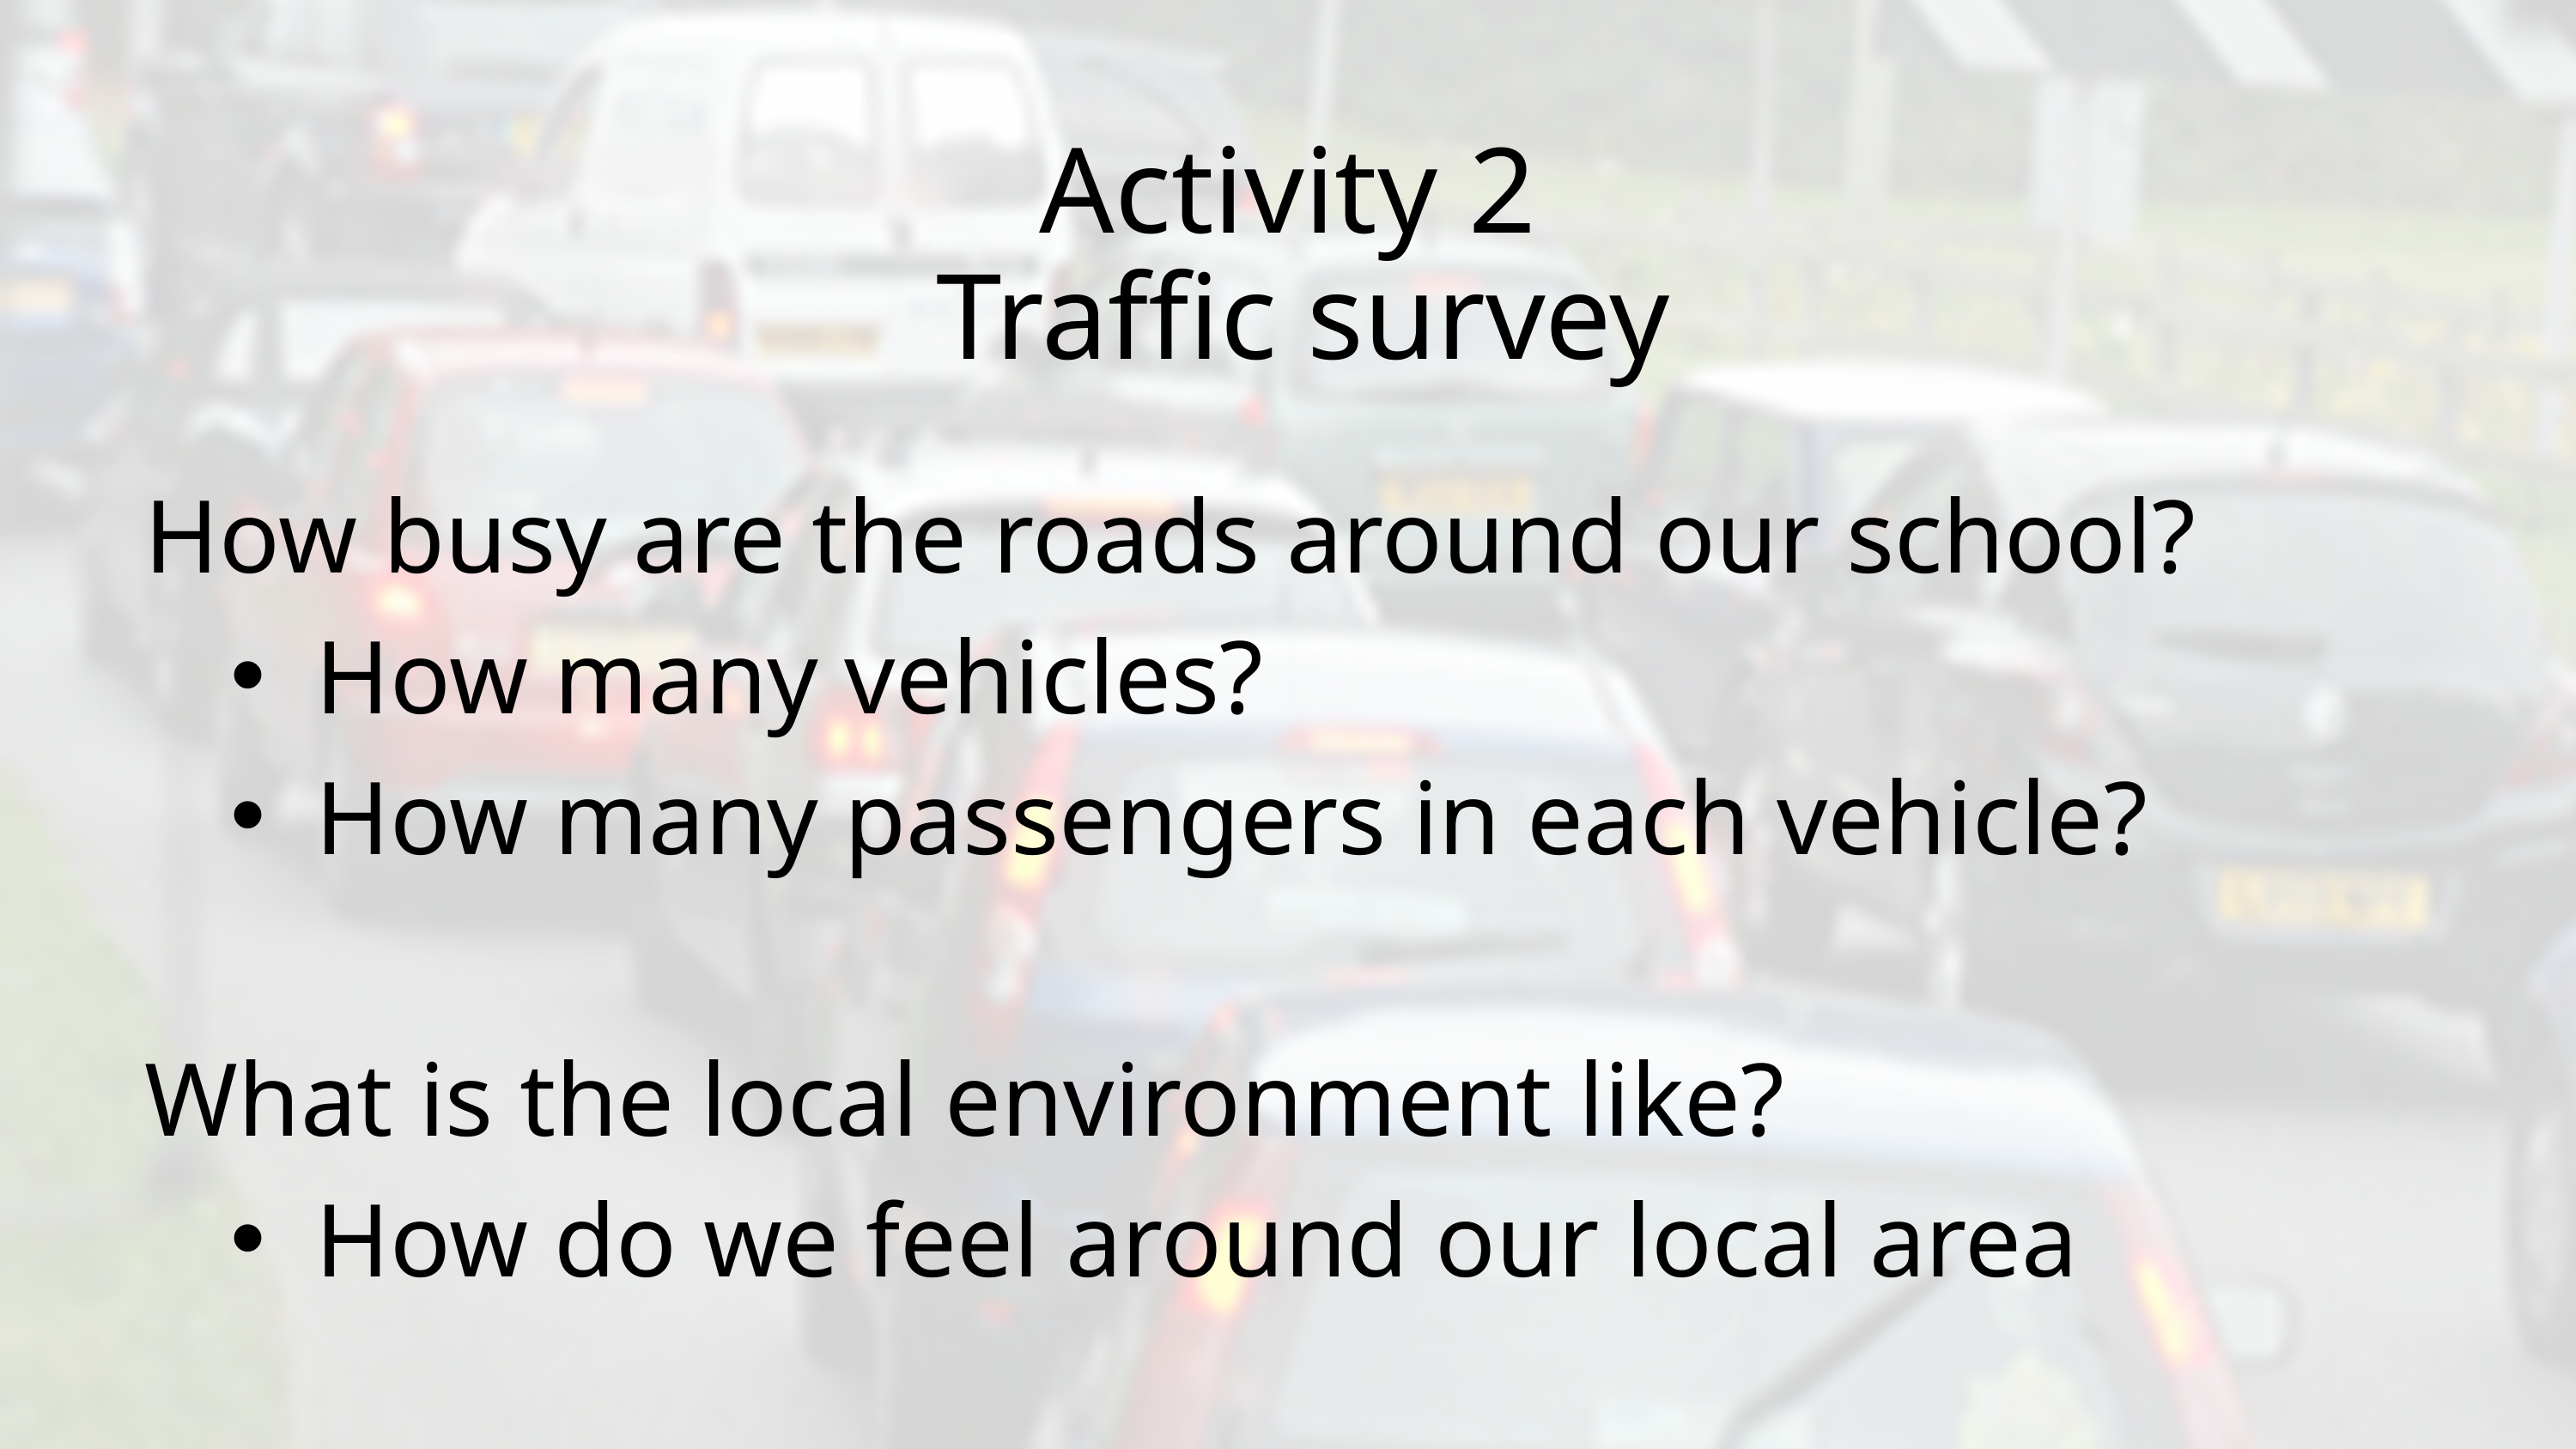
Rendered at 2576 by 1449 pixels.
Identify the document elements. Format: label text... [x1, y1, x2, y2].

text_box Activity 2 Traffic survey [129, 130, 2446, 383]
text_box How busy are the roads around our school? How many vehicles? How many passengers in each vehicle? What is the local environment like? How do we feel around our local area [144, 452, 2487, 1297]
text_box [0, 0, 2576, 1449]
